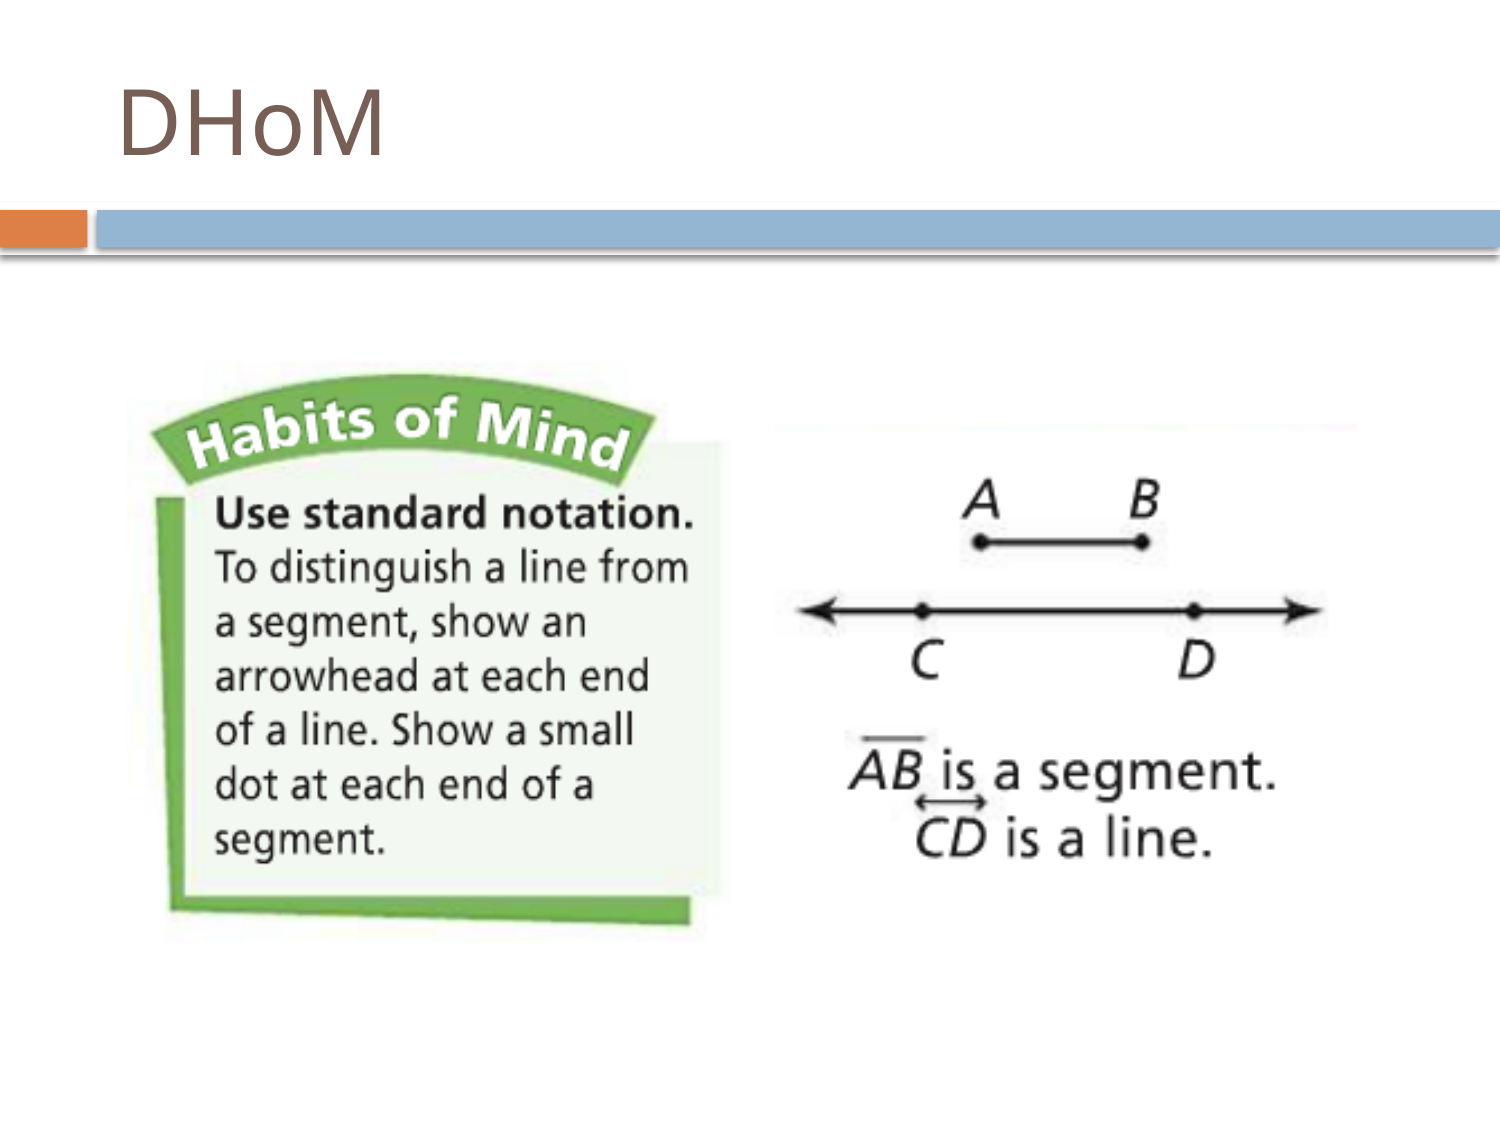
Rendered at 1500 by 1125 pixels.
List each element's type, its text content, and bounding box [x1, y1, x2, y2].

title DHoM [100, 37, 1438, 200]
picture [771, 424, 1359, 913]
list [112, 348, 732, 963]
